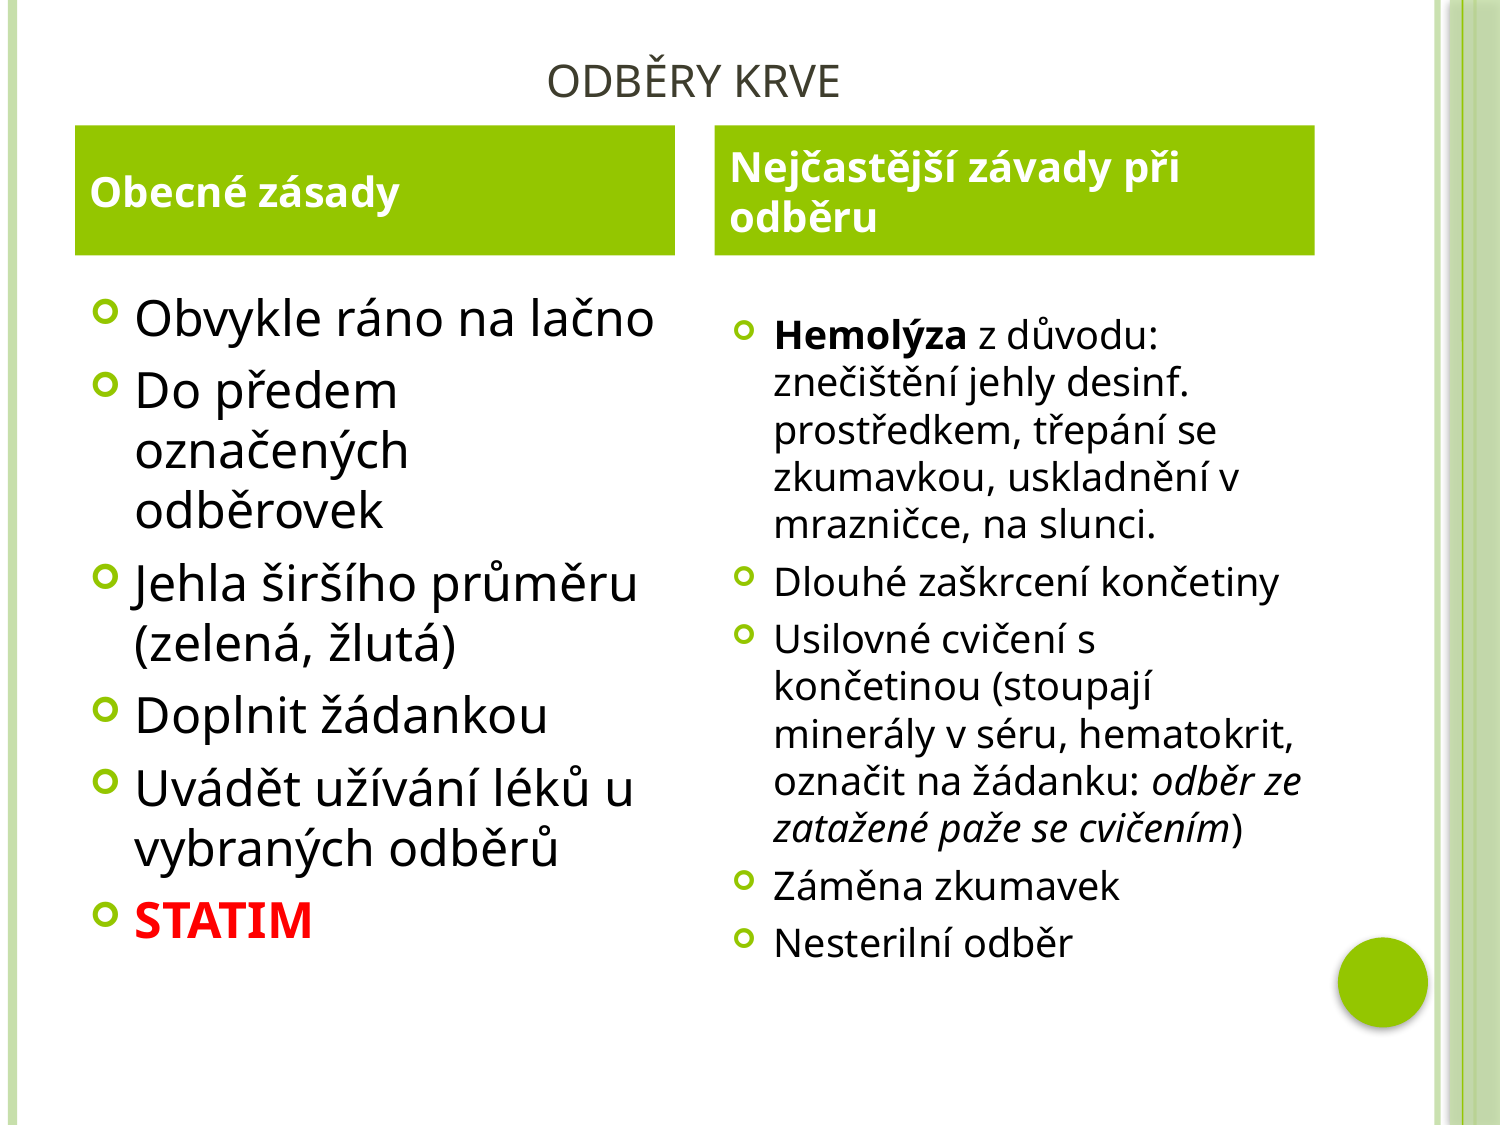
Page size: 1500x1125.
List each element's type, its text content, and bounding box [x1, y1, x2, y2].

title Odběry krve [75, 44, 1313, 114]
list Obecné zásady [75, 125, 675, 256]
list Nejčastější závady při odběru [714, 125, 1315, 256]
list Obvykle ráno na lačno Do předem označených odběrovek Jehla širšího průměru (zelená, žlutá) Doplnit žádankou Uvádět užívání léků u vybraných odběrů STATIM [75, 278, 675, 1025]
list Hemolýza z důvodu: znečištění jehly desinf. prostředkem, třepání se zkumavkou, uskladnění v mrazničce, na slunci. Dlouhé zaškrcení končetiny Usilovné cvičení s končetinou (stoupají minerály v séru, hematokrit, označit na žádanku: odběr ze zatažené paže se cvičením) Záměna zkumavek Nesterilní odběr [717, 302, 1318, 1025]
